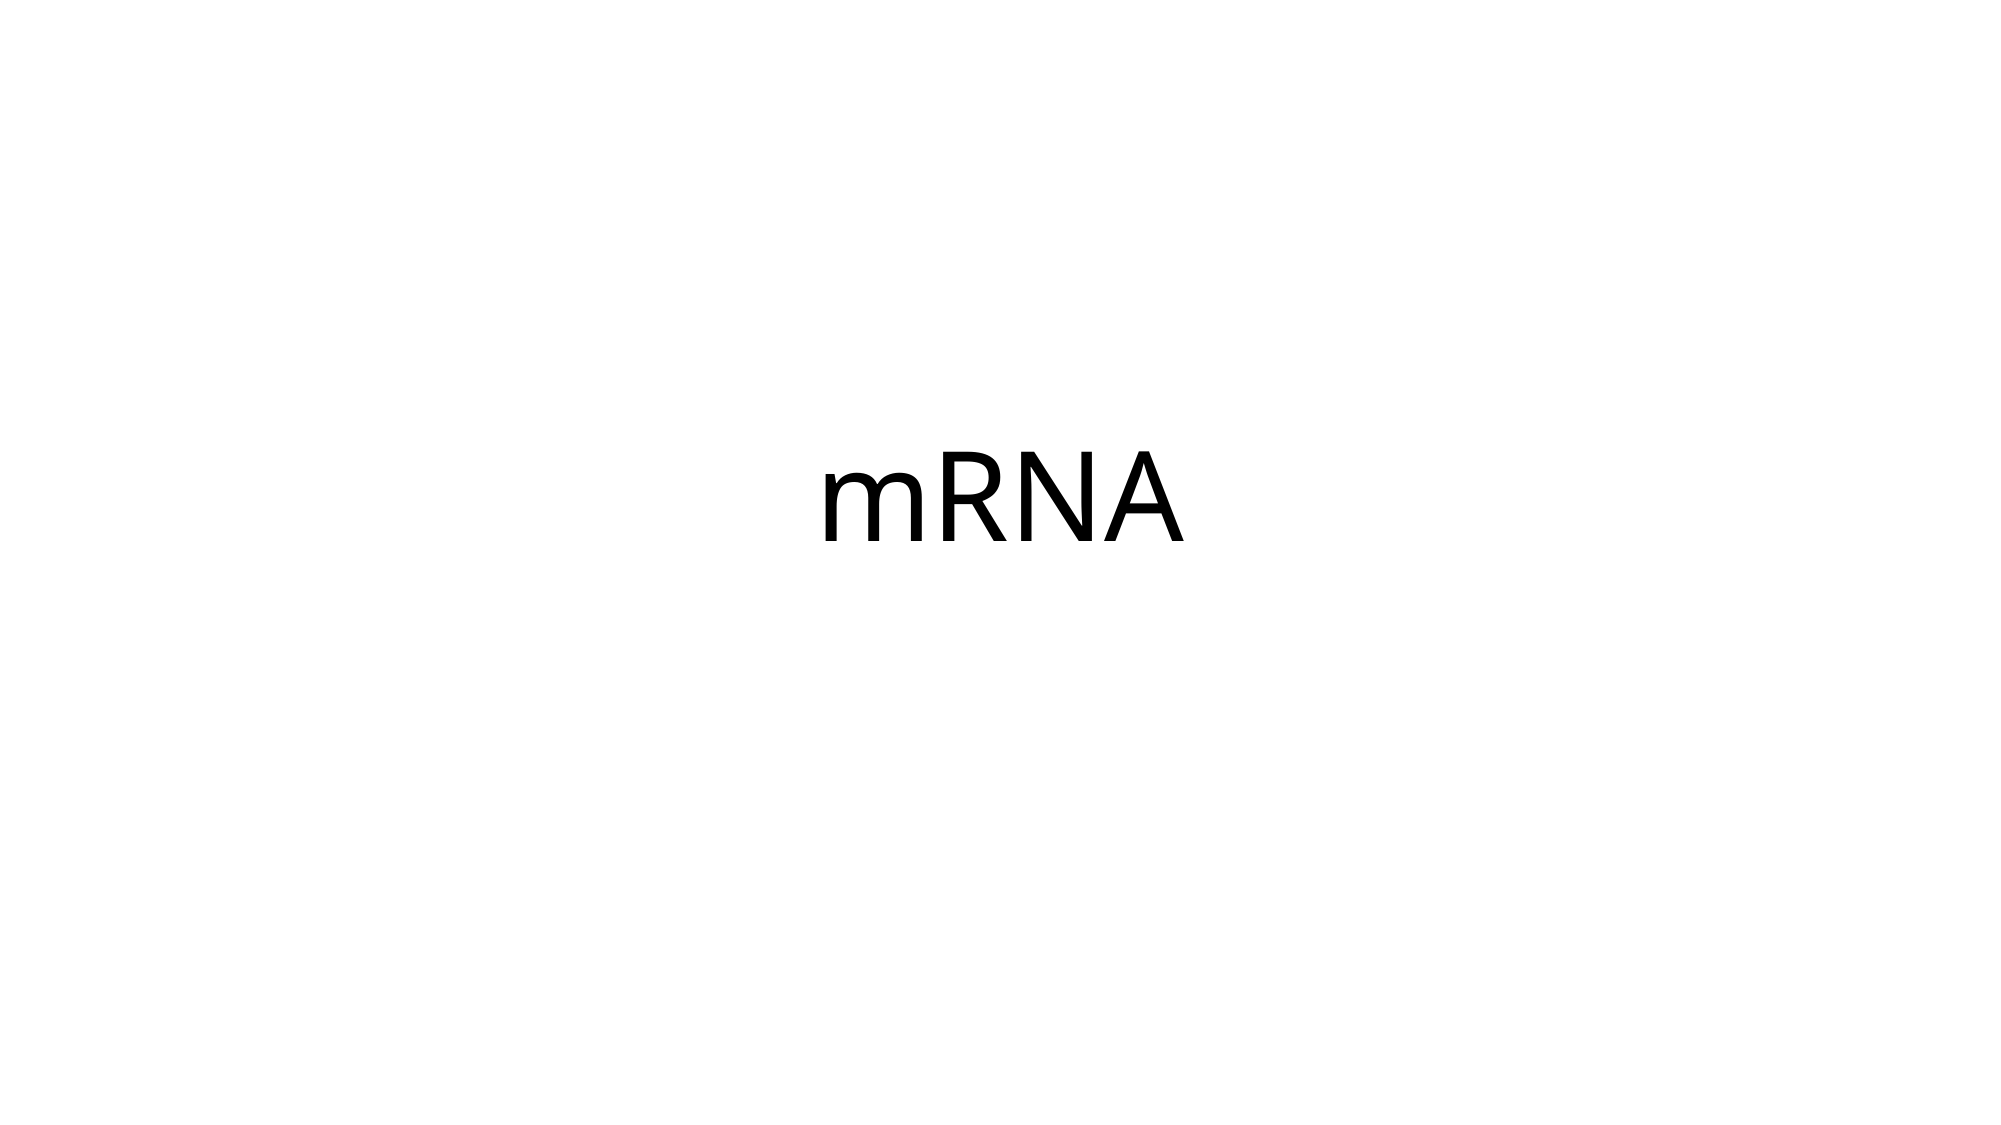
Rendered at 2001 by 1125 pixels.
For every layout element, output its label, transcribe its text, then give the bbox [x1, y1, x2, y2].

title mRNA [249, 184, 1750, 576]
